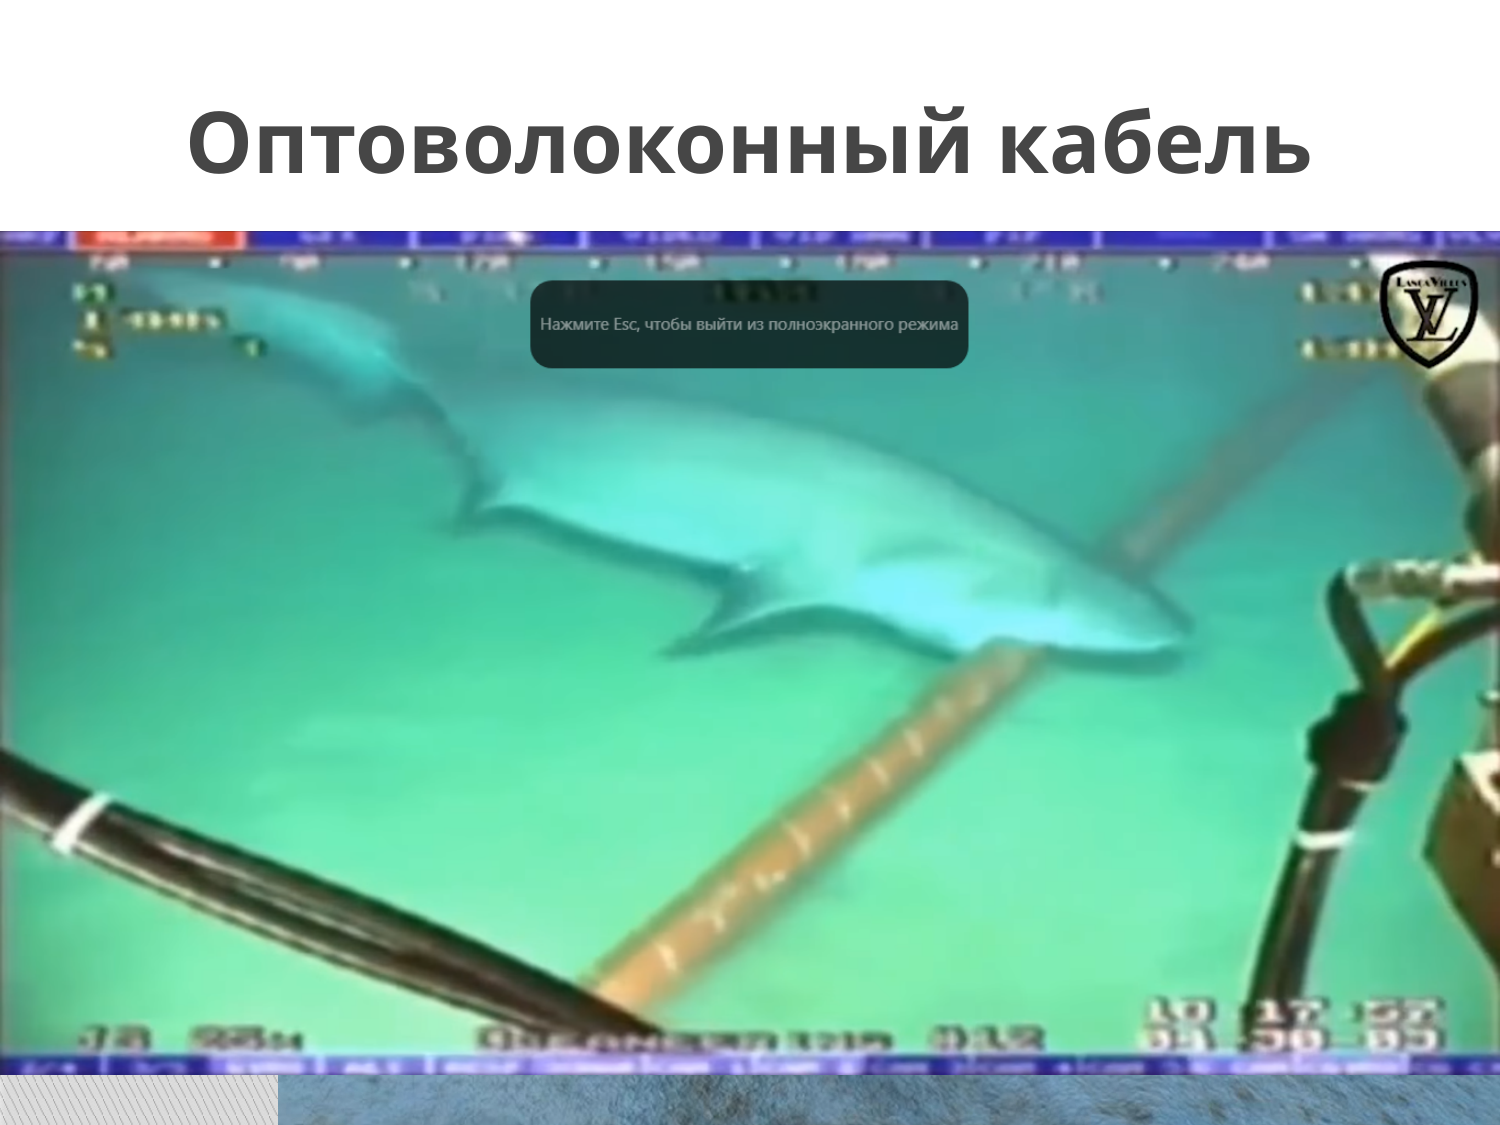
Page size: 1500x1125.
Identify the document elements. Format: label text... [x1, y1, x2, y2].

picture [0, 231, 1500, 1125]
title Оптоволоконный кабель [75, 45, 1425, 230]
